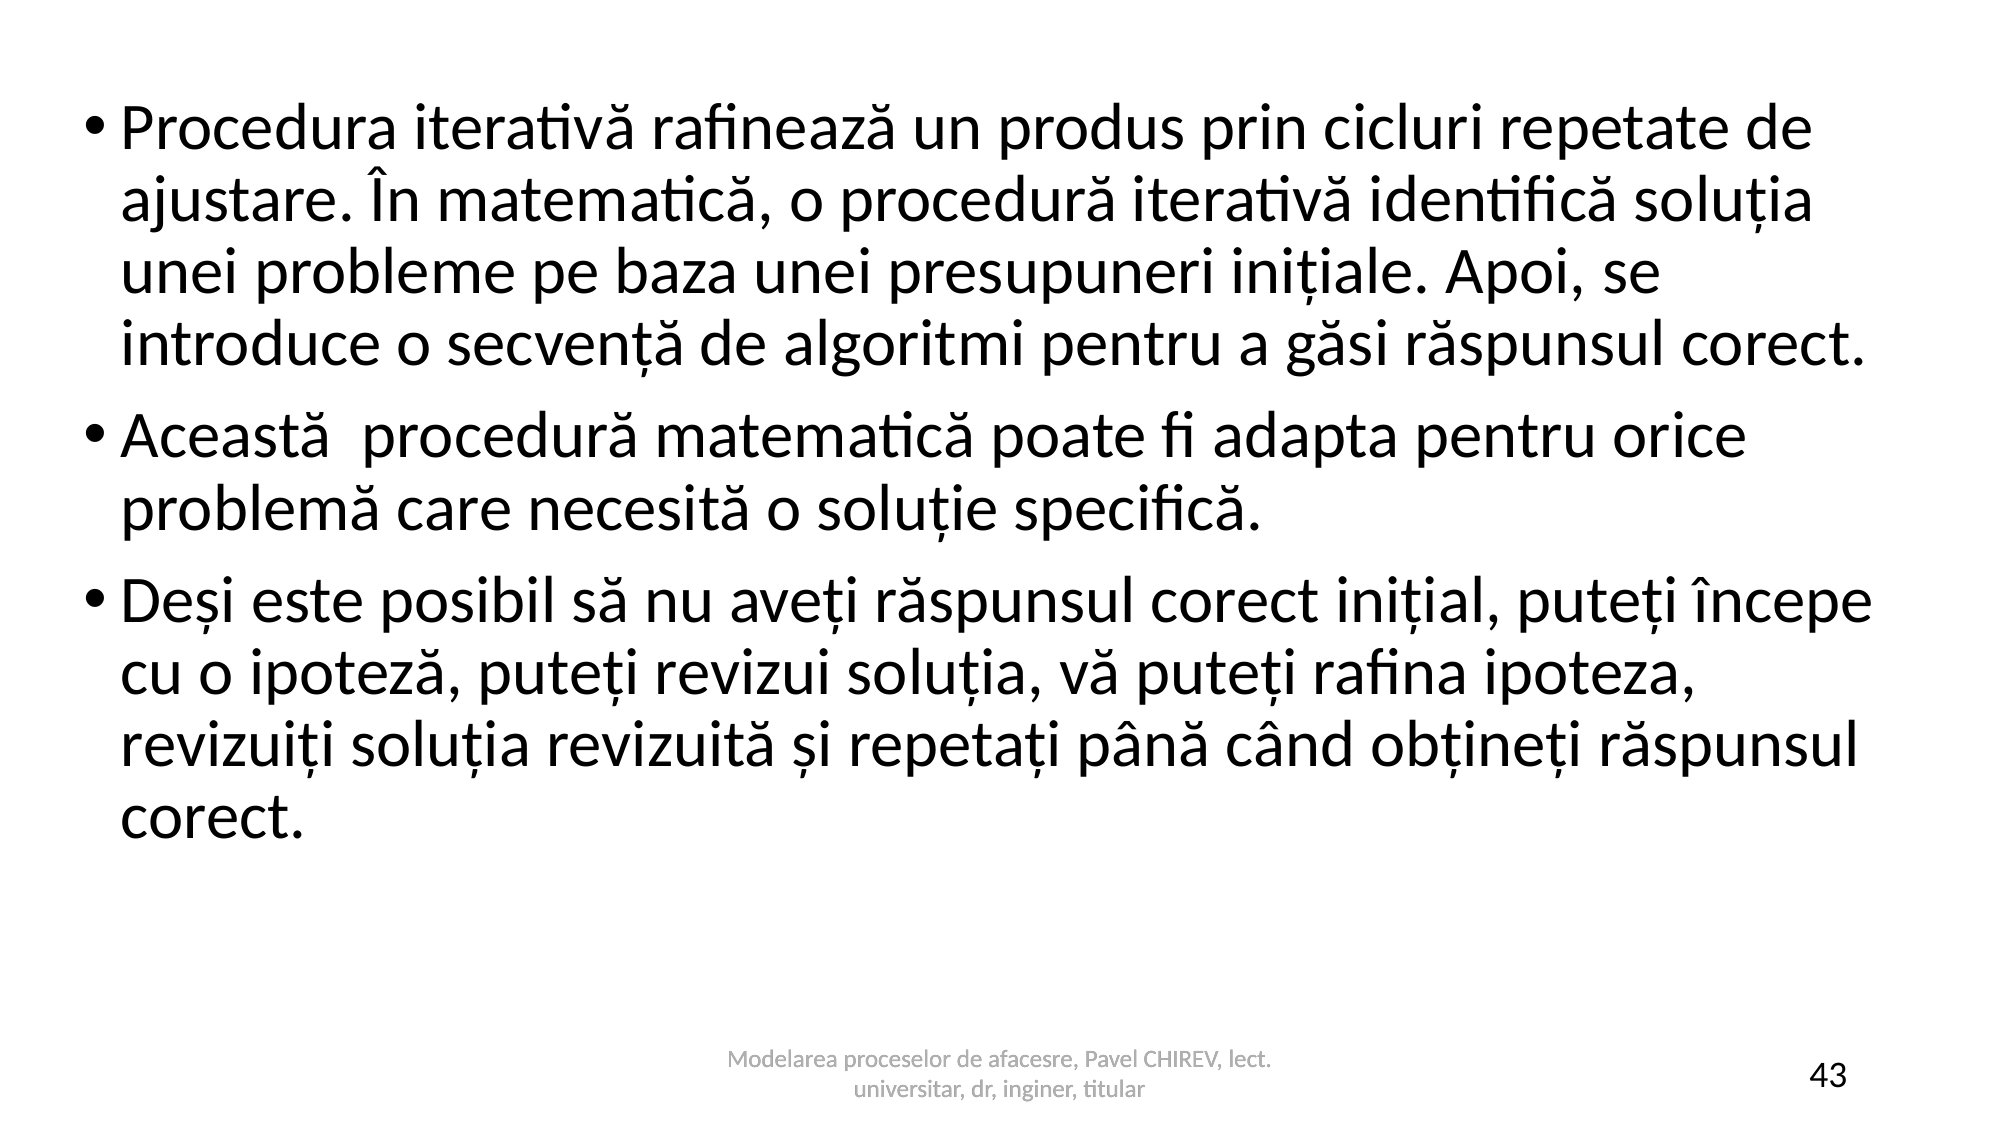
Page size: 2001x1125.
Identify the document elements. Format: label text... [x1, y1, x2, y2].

list Procedura iterativă rafinează un produs prin cicluri repetate de ajustare. În matematică, o procedură iterativă identifică soluția unei probleme pe baza unei presupuneri inițiale. Apoi, se introduce o secvență de algoritmi pentru a găsi răspunsul corect. Această procedură matematică poate fi adapta pentru orice problemă care necesită o soluție specifică. Deși este posibil să nu aveți răspunsul corect inițial, puteți începe cu o ipoteză, puteți revizui soluția, vă puteți rafina ipoteza, revizuiți soluția revizuită și repetați până când obțineți răspunsul corect. [68, 84, 1892, 1014]
footer Modelarea proceselor de afacesre, Pavel CHIREV, lect. universitar, dr, inginer, titular [662, 1042, 1338, 1103]
text_box 43 [1412, 1042, 1863, 1103]
